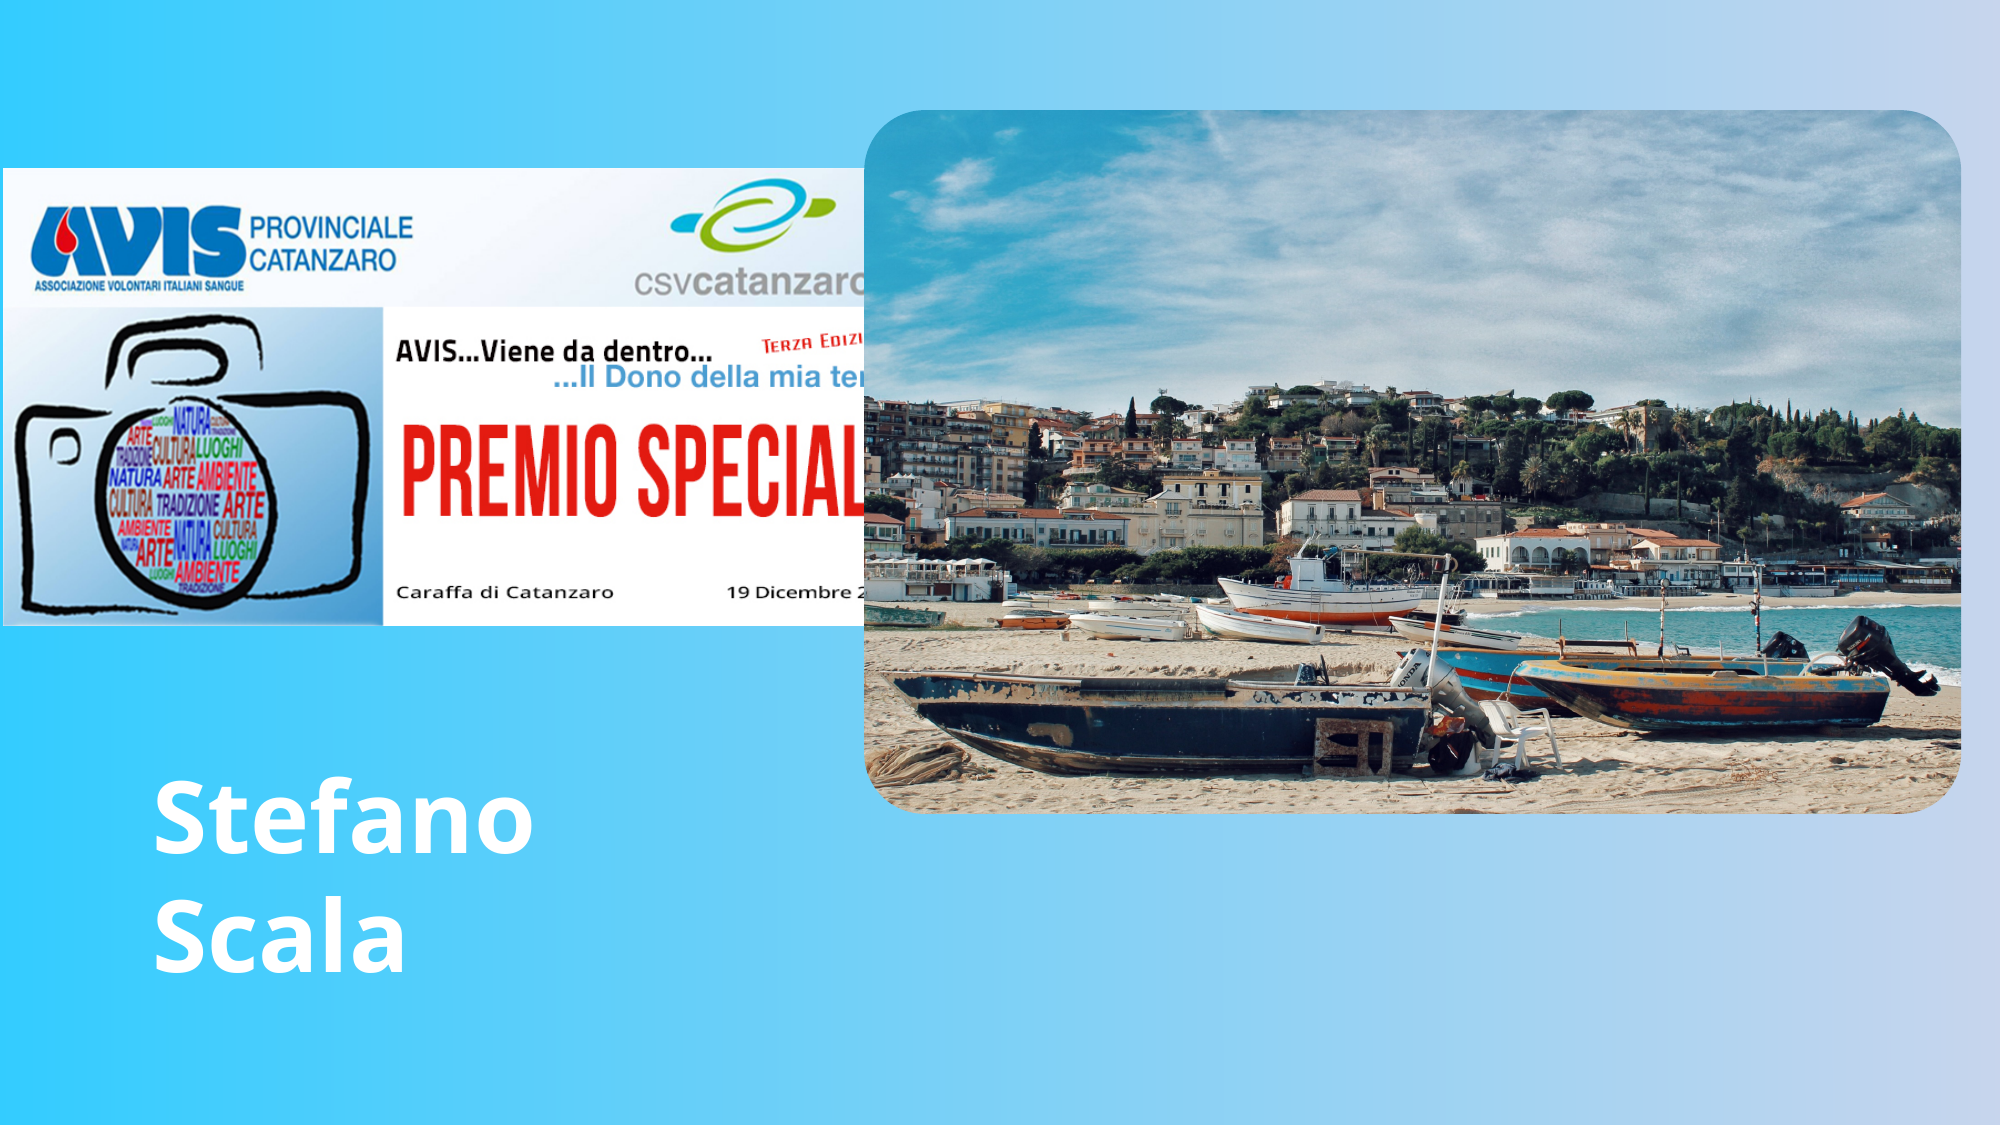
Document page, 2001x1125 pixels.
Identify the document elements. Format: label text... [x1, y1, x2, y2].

text_box Stefano Scala [137, 745, 785, 1001]
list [864, 110, 1962, 814]
title [137, 59, 1863, 168]
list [3, 168, 864, 626]
